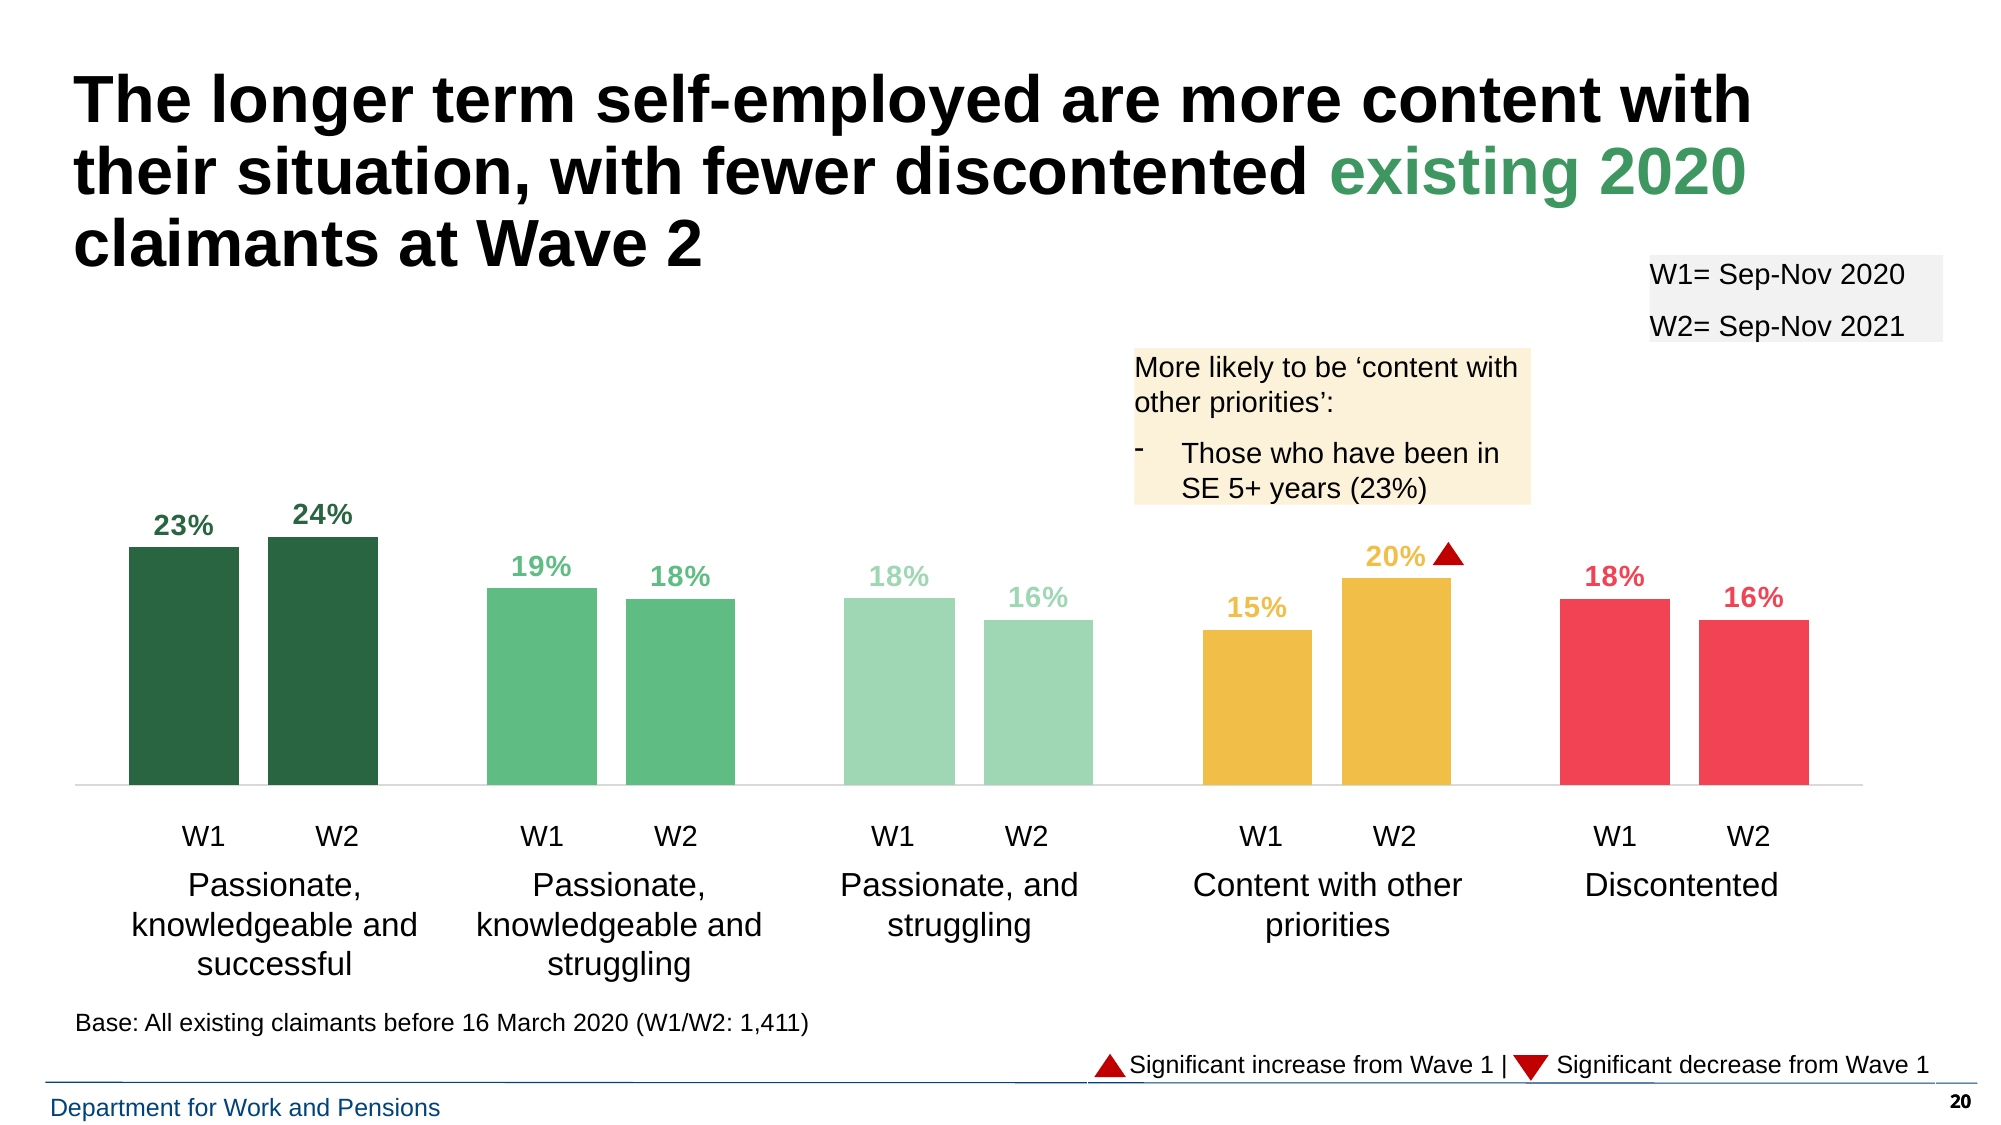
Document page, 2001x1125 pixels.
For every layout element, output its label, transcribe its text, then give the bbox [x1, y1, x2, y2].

title The longer term self-employed are more content with their situation, with fewer discontented existing 2020 claimants at Wave 2 [73, 65, 1904, 193]
text_box [1092, 1051, 1128, 1079]
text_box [104, 816, 1848, 853]
text_box [1511, 1053, 1551, 1083]
text_box 20 [1950, 1055, 2000, 1115]
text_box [86, 862, 1871, 944]
text_box W1= Sep-Nov 2020 W2= Sep-Nov 2021 [1649, 255, 1944, 342]
text_box Significant increase from Wave 1 | Significant decrease from Wave 1 [1087, 1048, 1936, 1125]
text_box Base: All existing claimants before 16 March 2020 (W1/W2: 1,411) [75, 1006, 811, 1037]
text_box More likely to be ‘content with other priorities’: Those who have been in SE 5+ years (23%) [1134, 348, 1531, 460]
chart [73, 460, 1928, 949]
